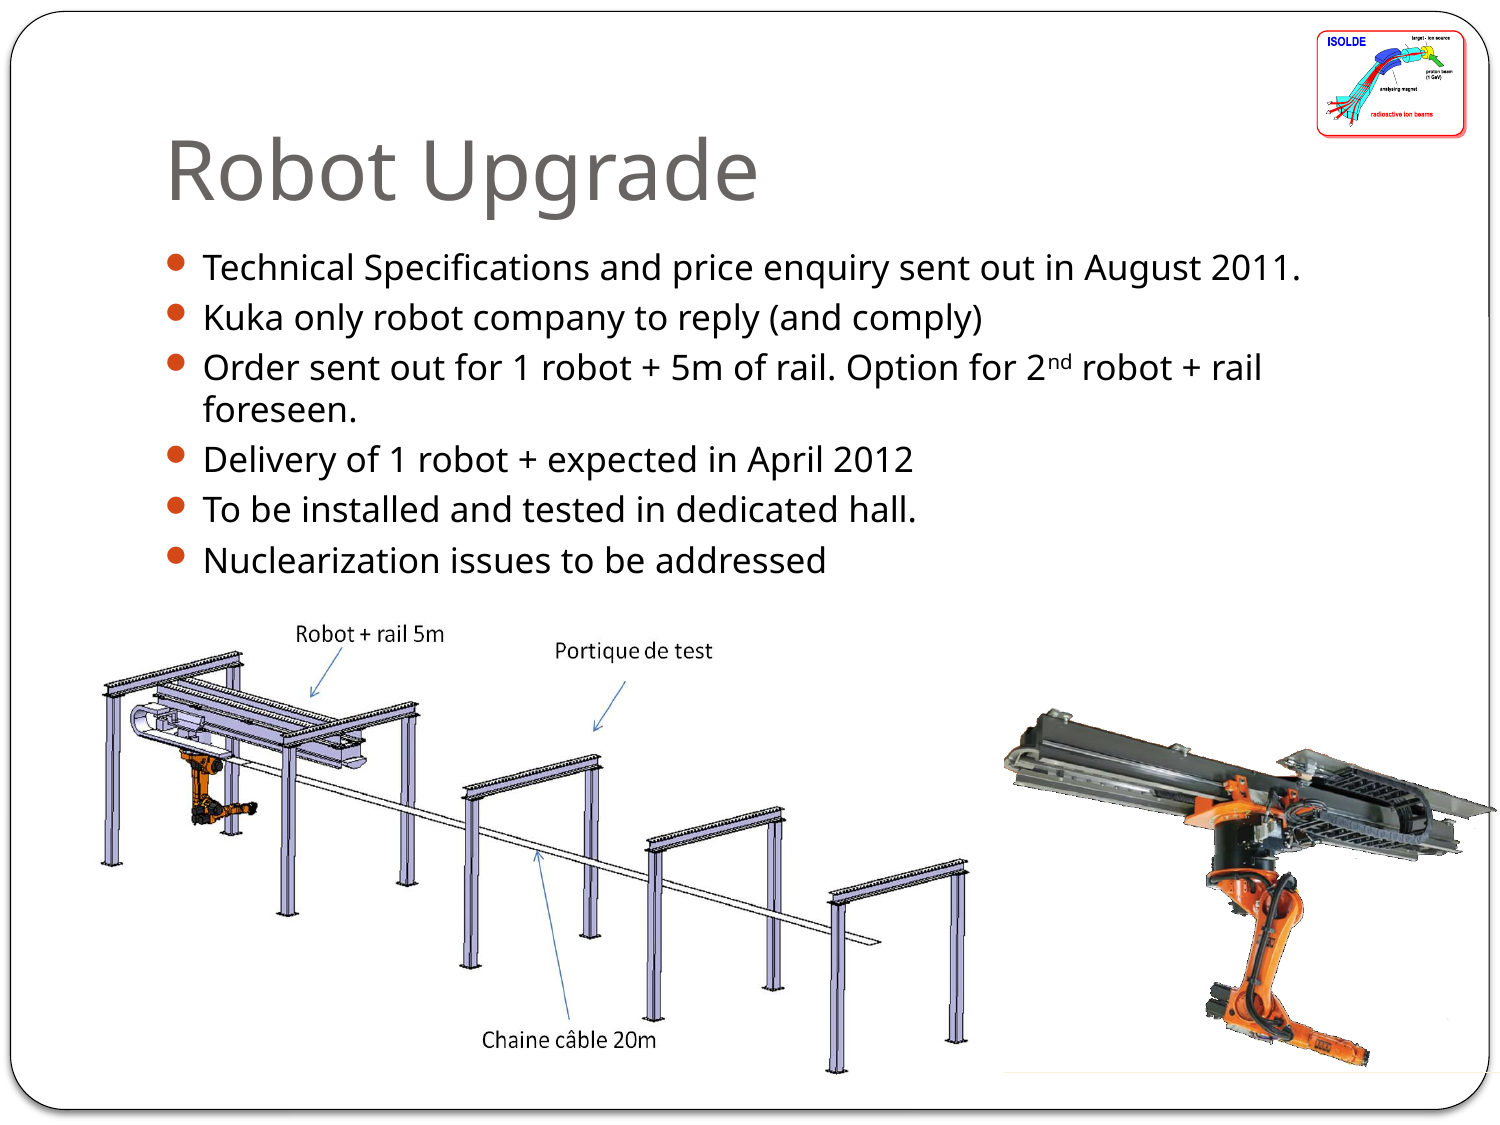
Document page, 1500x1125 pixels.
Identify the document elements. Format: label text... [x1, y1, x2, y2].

title Robot Upgrade [150, 45, 1425, 233]
picture [40, 585, 1500, 1099]
list Technical Specifications and price enquiry sent out in August 2011. Kuka only robot company to reply (and comply) Order sent out for 1 robot + 5m of rail. Option for 2nd robot + rail foreseen. Delivery of 1 robot + expected in April 2012 To be installed and tested in dedicated hall. Nuclearization issues to be addressed [150, 237, 1425, 598]
picture [1316, 30, 1468, 139]
